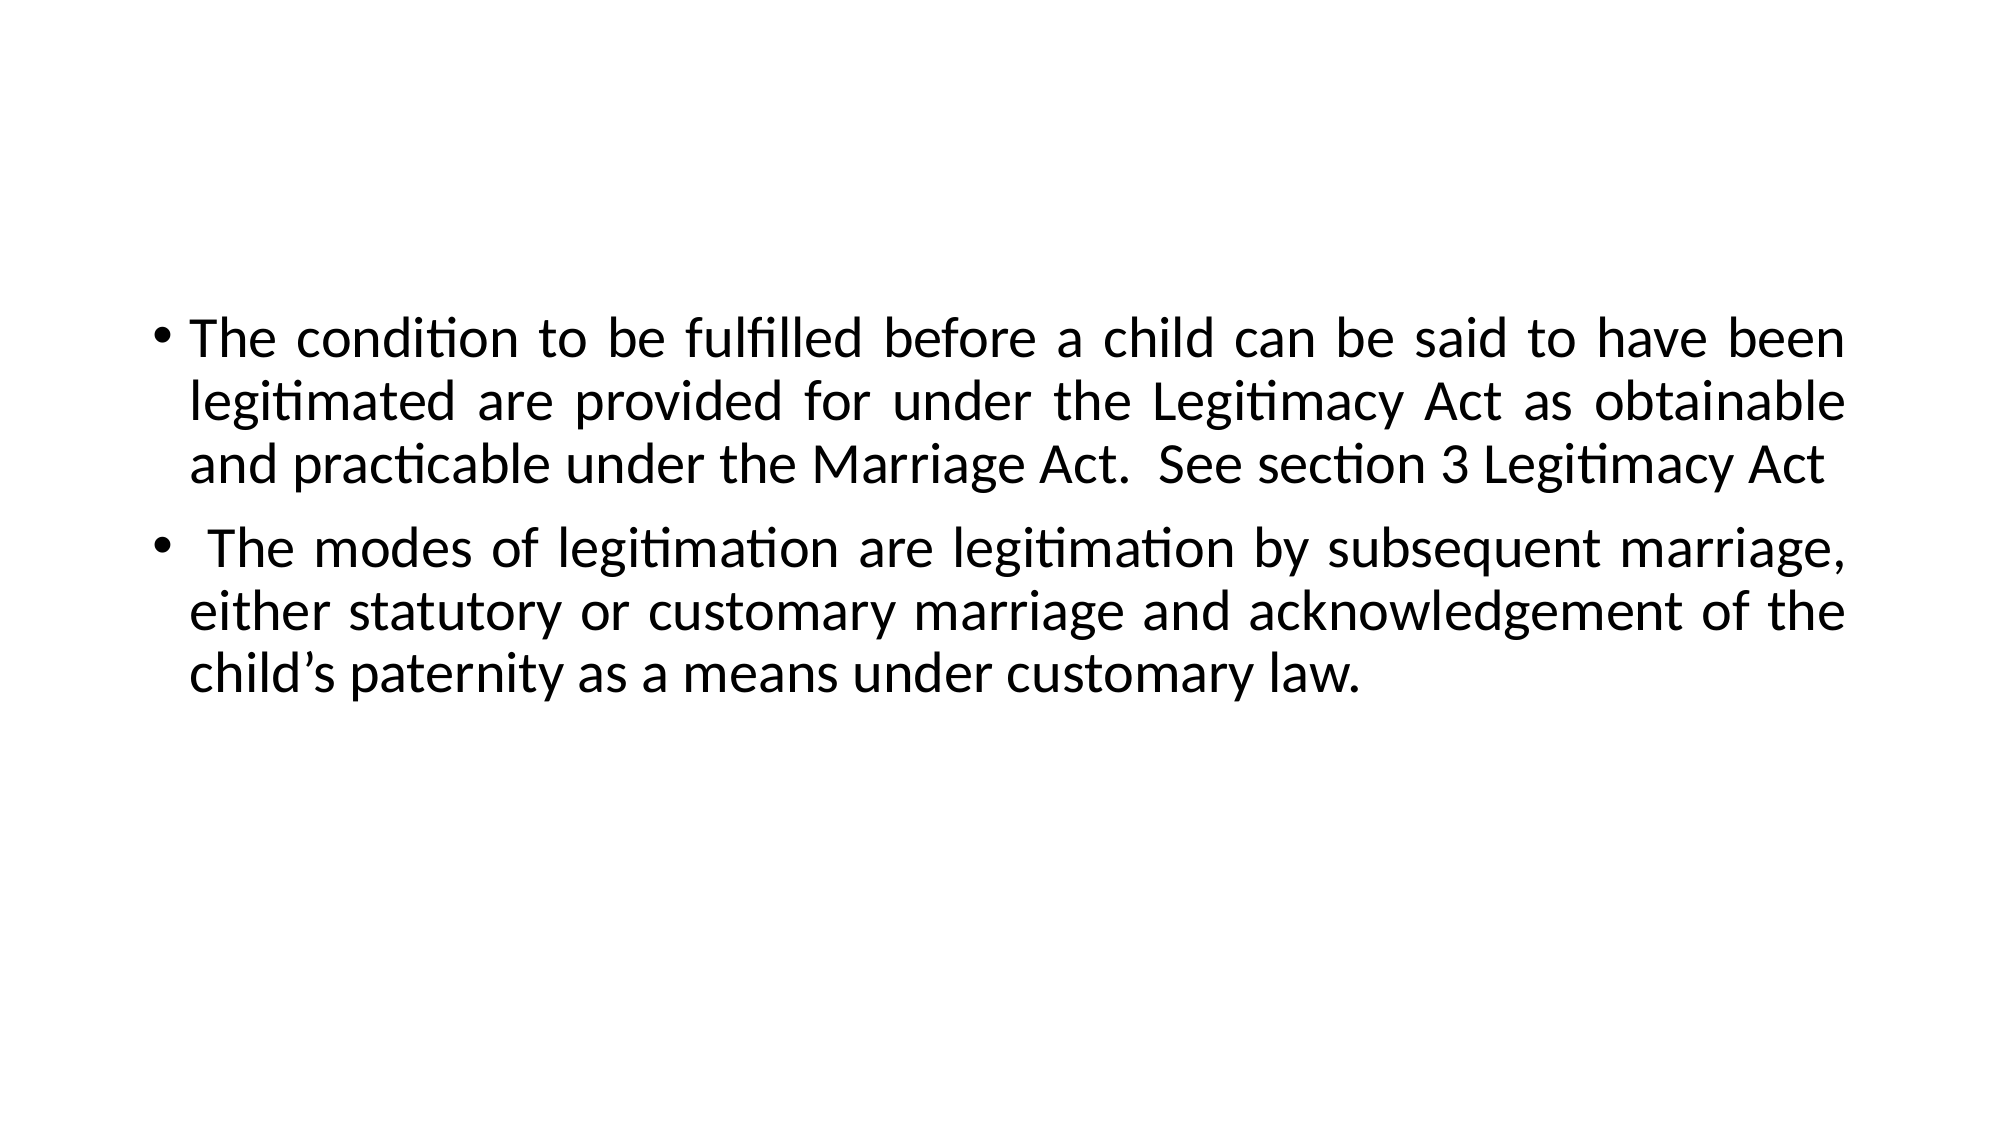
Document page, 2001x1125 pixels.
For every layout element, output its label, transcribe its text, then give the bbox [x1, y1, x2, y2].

list The condition to be fulfilled before a child can be said to have been legitimated are provided for under the Legitimacy Act as obtainable and practicable under the Marriage Act. See section 3 Legitimacy Act The modes of legitimation are legitimation by subsequent marriage, either statutory or customary marriage and acknowledgement of the child’s paternity as a means under customary law. [137, 299, 1863, 1014]
